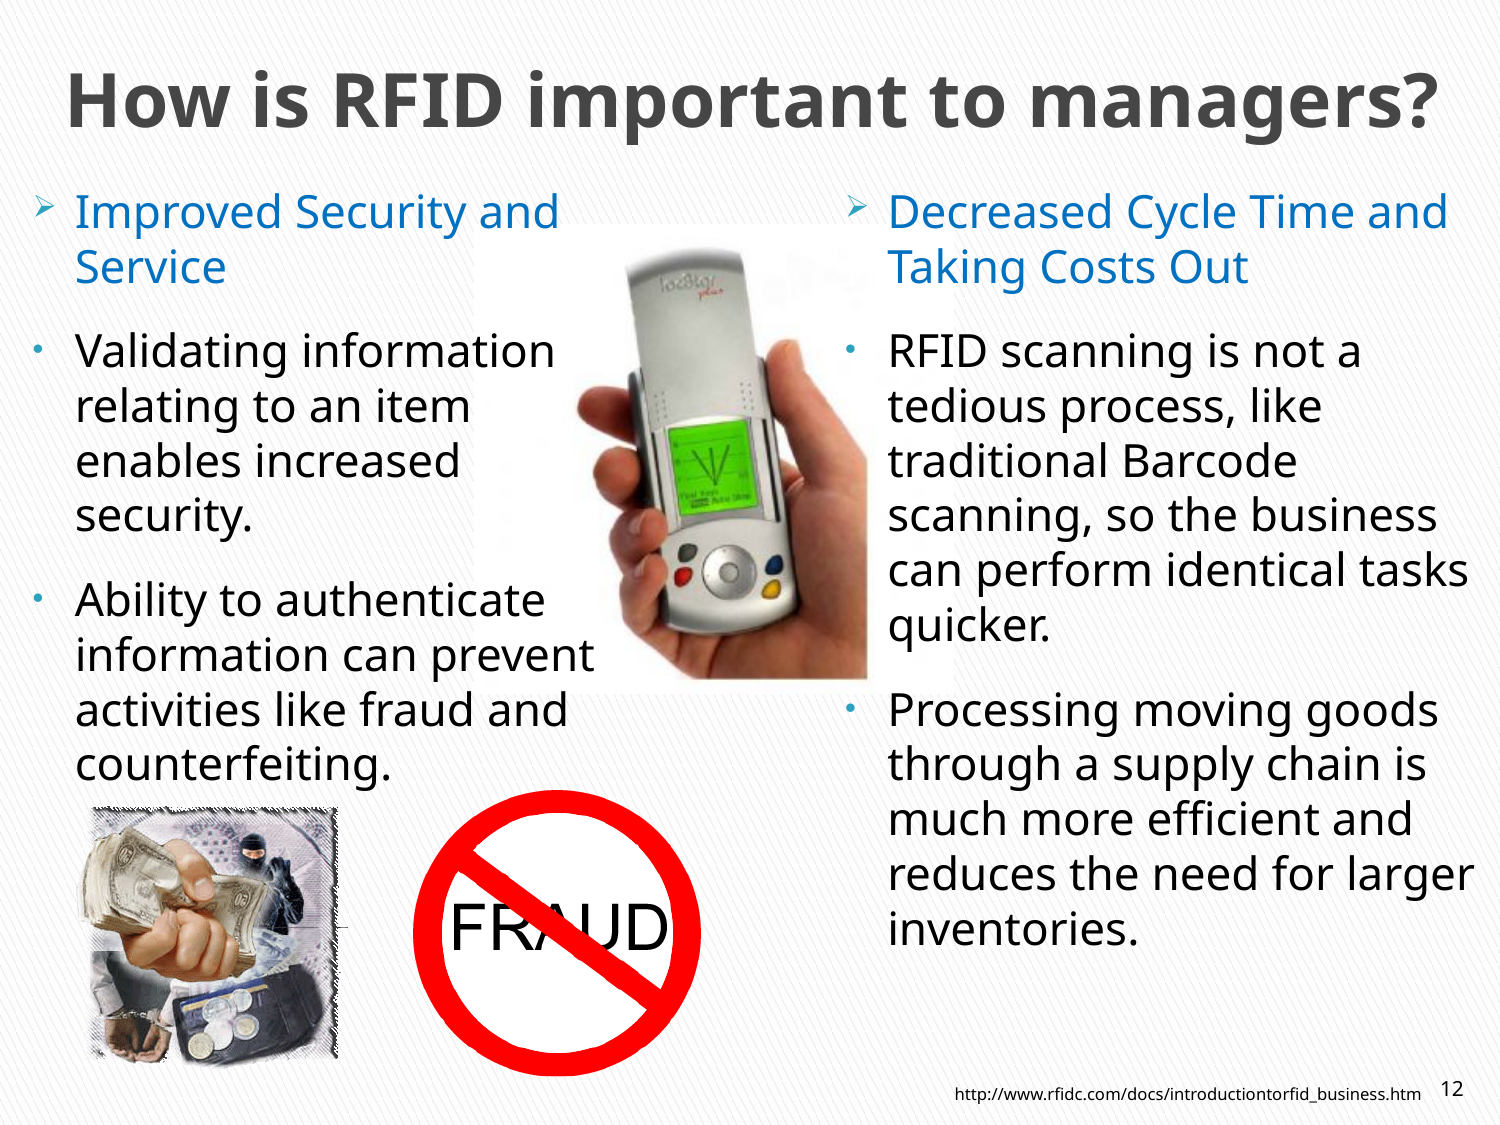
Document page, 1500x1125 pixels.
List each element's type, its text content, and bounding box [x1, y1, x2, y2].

title How is RFID important to managers? [50, 45, 1463, 150]
list Improved Security and Service Validating information relating to an item enables increased security. Ability to authenticate information can prevent activities like fraud and counterfeiting. [0, 174, 663, 988]
list Decreased Cycle Time and Taking Costs Out RFID scanning is not a tedious process, like traditional Barcode scanning, so the business can perform identical tasks quicker. Processing moving goods through a supply chain is much more efficient and reduces the need for larger inventories. [812, 174, 1500, 988]
slide_number 12 [1418, 1051, 1479, 1112]
picture [412, 787, 703, 1078]
picture [62, 799, 348, 1076]
picture [474, 224, 954, 694]
footer http://www.rfidc.com/docs/introductiontorfid_business.htm [718, 1062, 1438, 1112]
